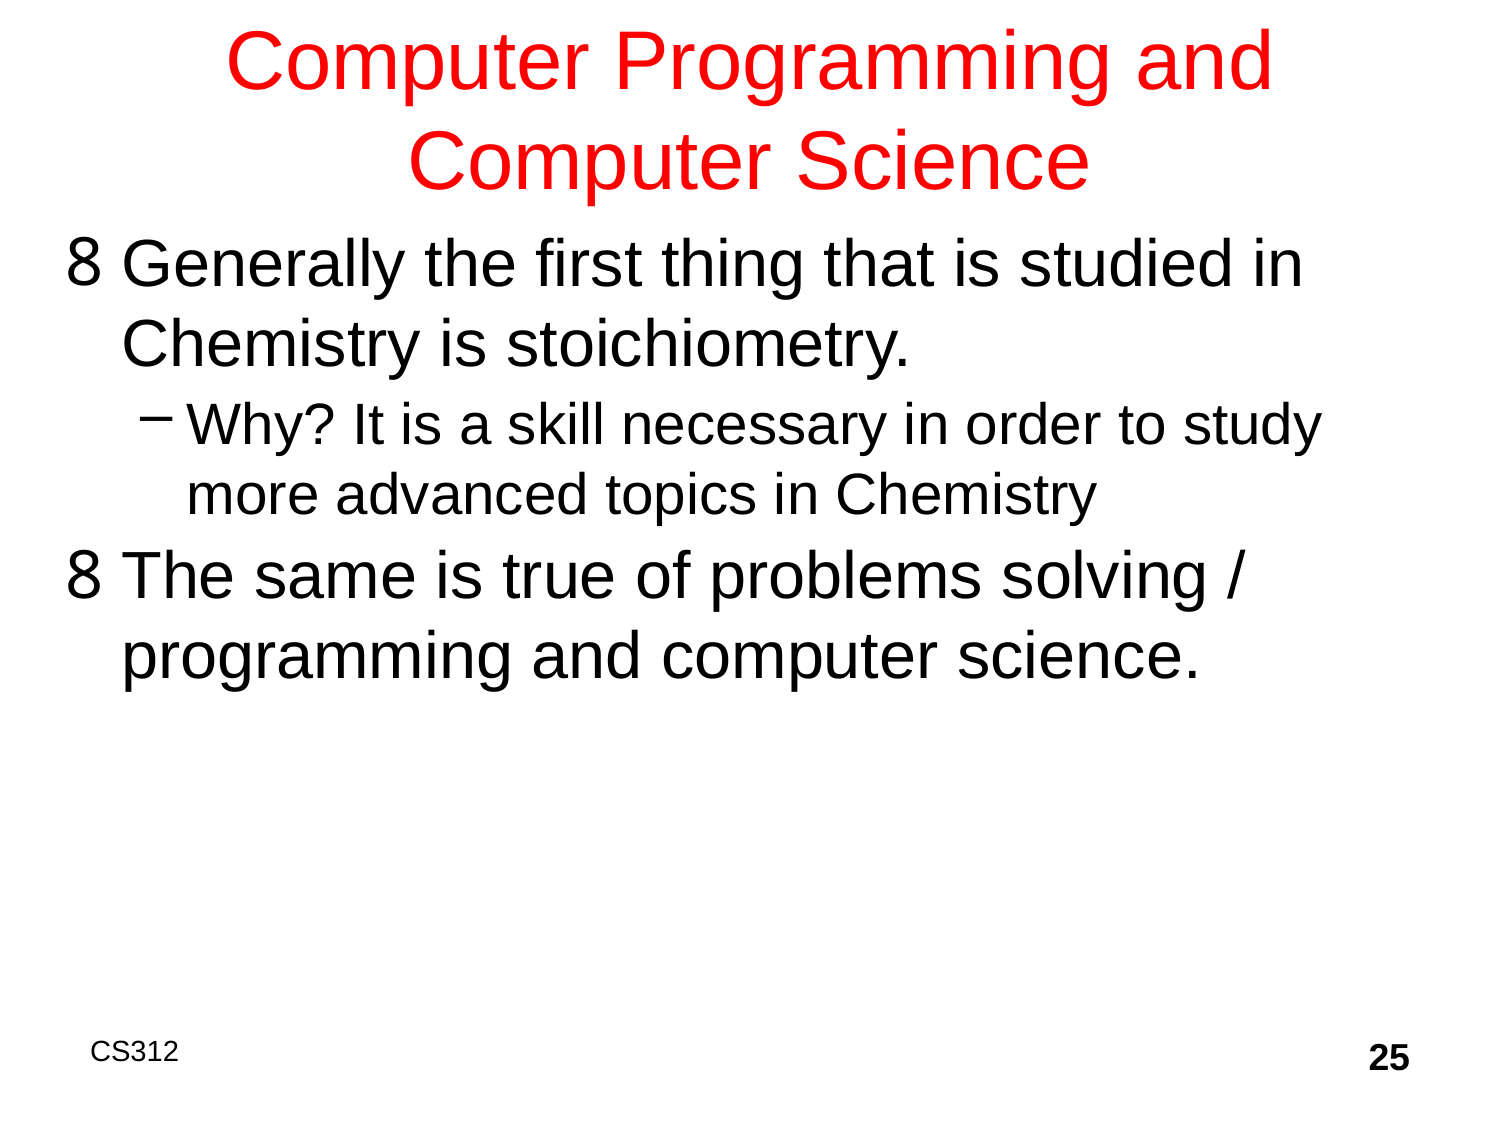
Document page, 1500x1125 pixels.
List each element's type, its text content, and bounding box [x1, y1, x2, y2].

list Generally the first thing that is studied in Chemistry is stoichiometry. Why? It is a skill necessary in order to study more advanced topics in Chemistry The same is true of problems solving / programming and computer science. [50, 212, 1450, 1013]
slide_number 25 [1112, 1025, 1425, 1100]
footer CS312 [75, 1025, 725, 1100]
title Computer Programming and Computer Science [112, 12, 1388, 200]
